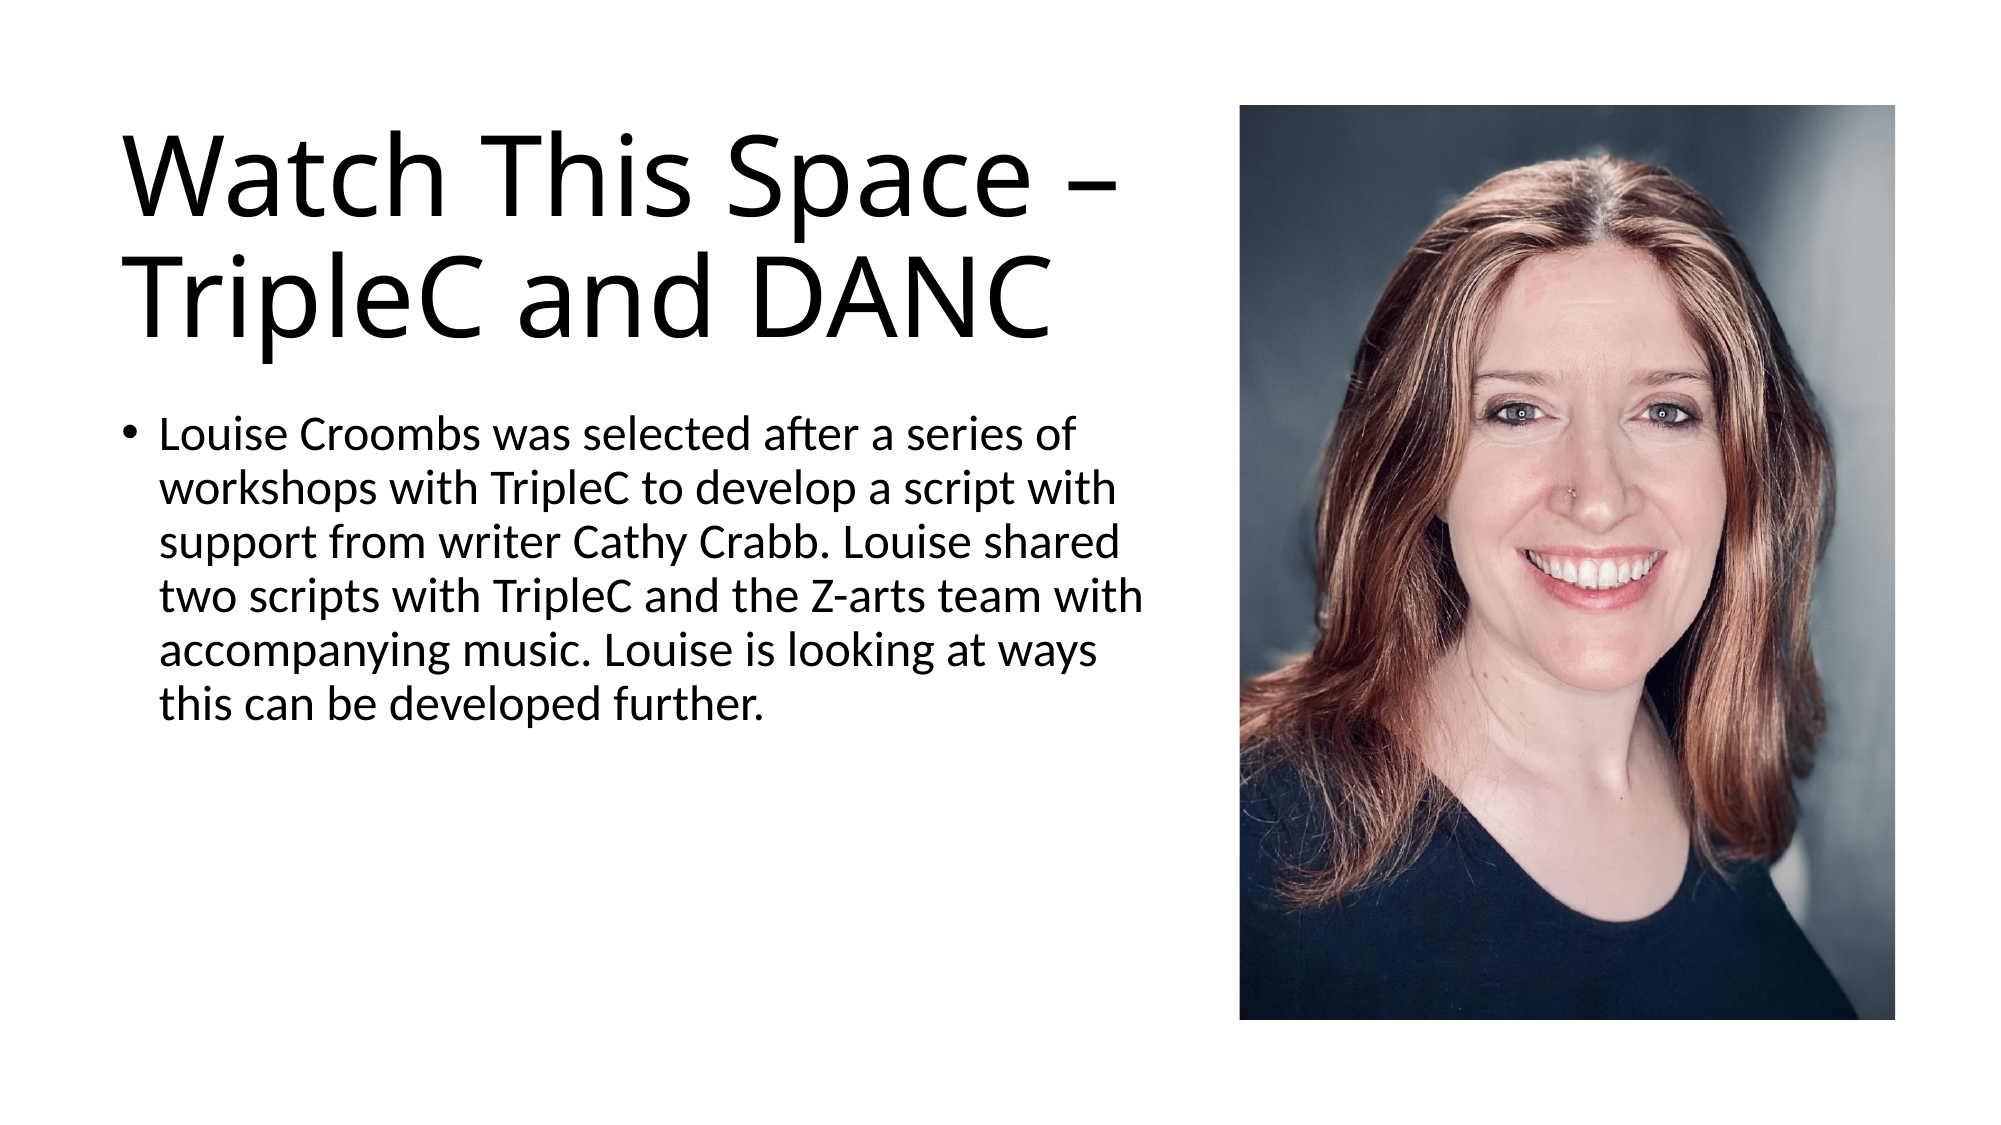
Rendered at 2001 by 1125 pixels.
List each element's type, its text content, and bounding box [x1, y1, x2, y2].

title Watch This Space – TripleC and DANC [106, 103, 1187, 379]
list Louise Croombs was selected after a series of workshops with TripleC to develop a script with support from writer Cathy Crabb. Louise shared two scripts with TripleC and the Z-arts team with accompanying music. Louise is looking at ways this can be developed further. [106, 399, 1187, 1021]
picture [1239, 104, 1896, 1020]
